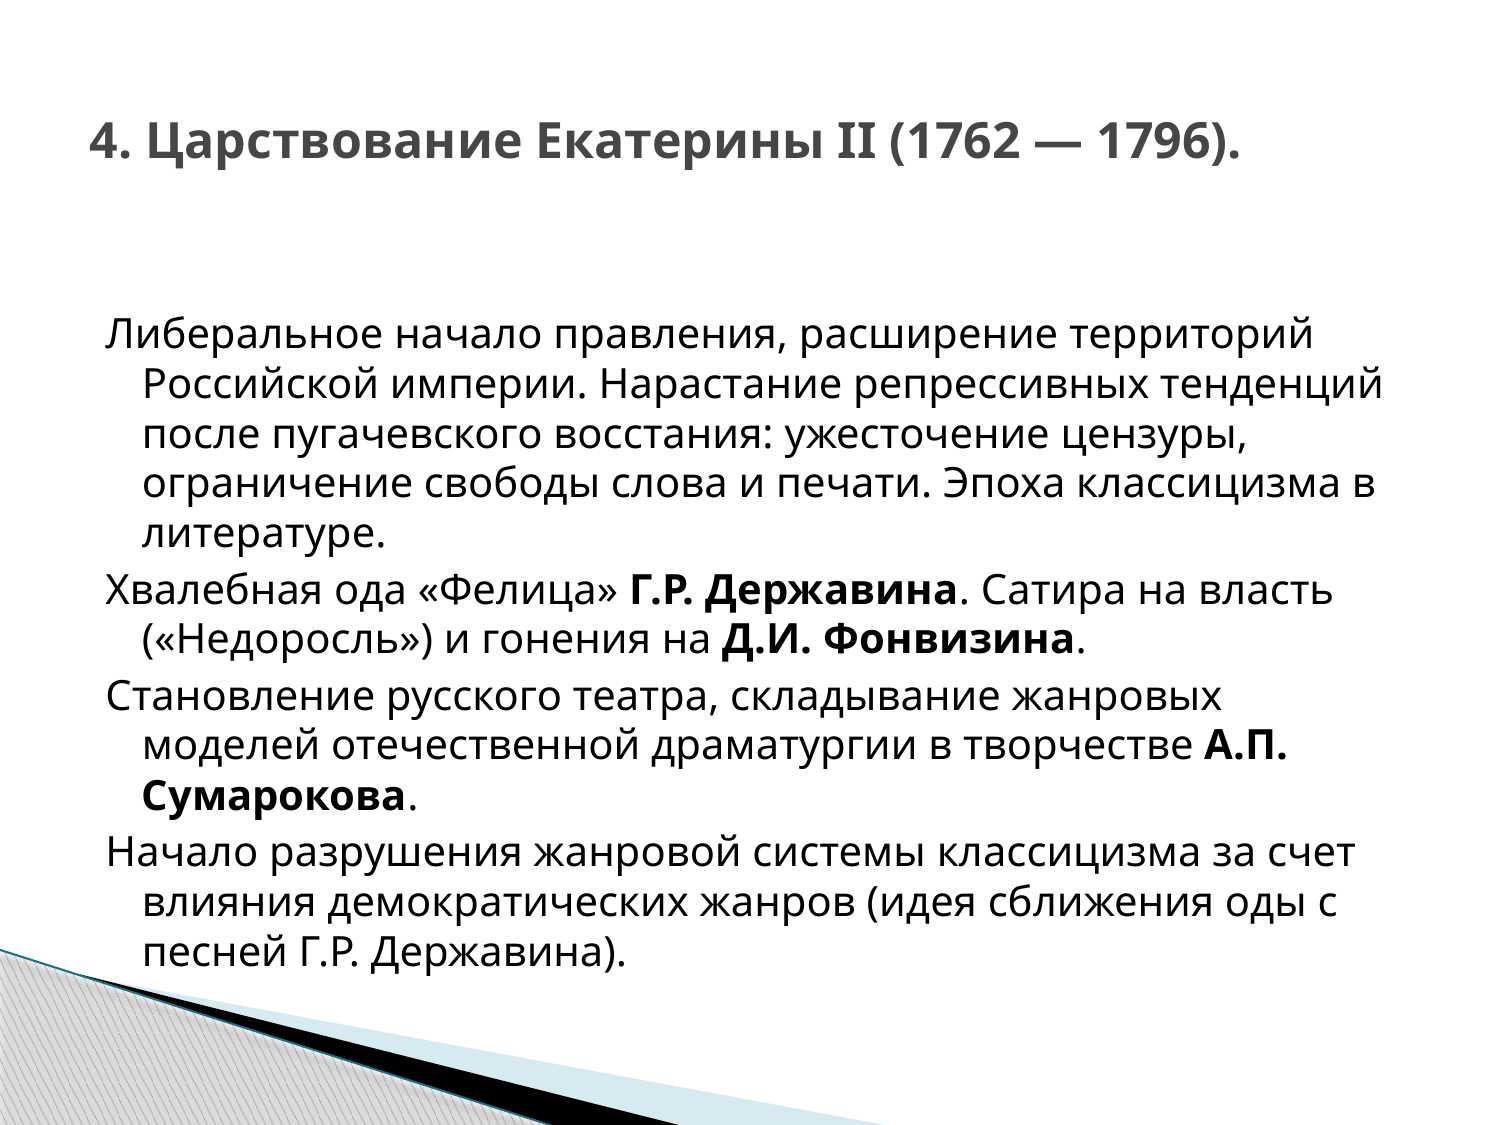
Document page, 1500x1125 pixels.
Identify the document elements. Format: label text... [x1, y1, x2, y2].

title 4. Царствование Екатерины II (1762 — 1796). [75, 45, 1425, 233]
list Либеральное начало правления, расширение территорий Российской империи. Нарастание репрессивных тенденций после пугачевского восстания: ужесточение цензуры, ограничение свободы слова и печати. Эпоха классицизма в литературе. Хвалебная ода «Фелица» Г.Р. Державина. Сатира на власть («Недоросль») и гонения на Д.И. Фонвизина. Становление русского театра, складывание жанровых моделей отечественной драматургии в творчестве А.П. Сумарокова. Начало разрушения жанровой системы классицизма за счет влияния демократических жанров (идея сближения оды с песней Г.Р. Державина). [75, 243, 1425, 986]
